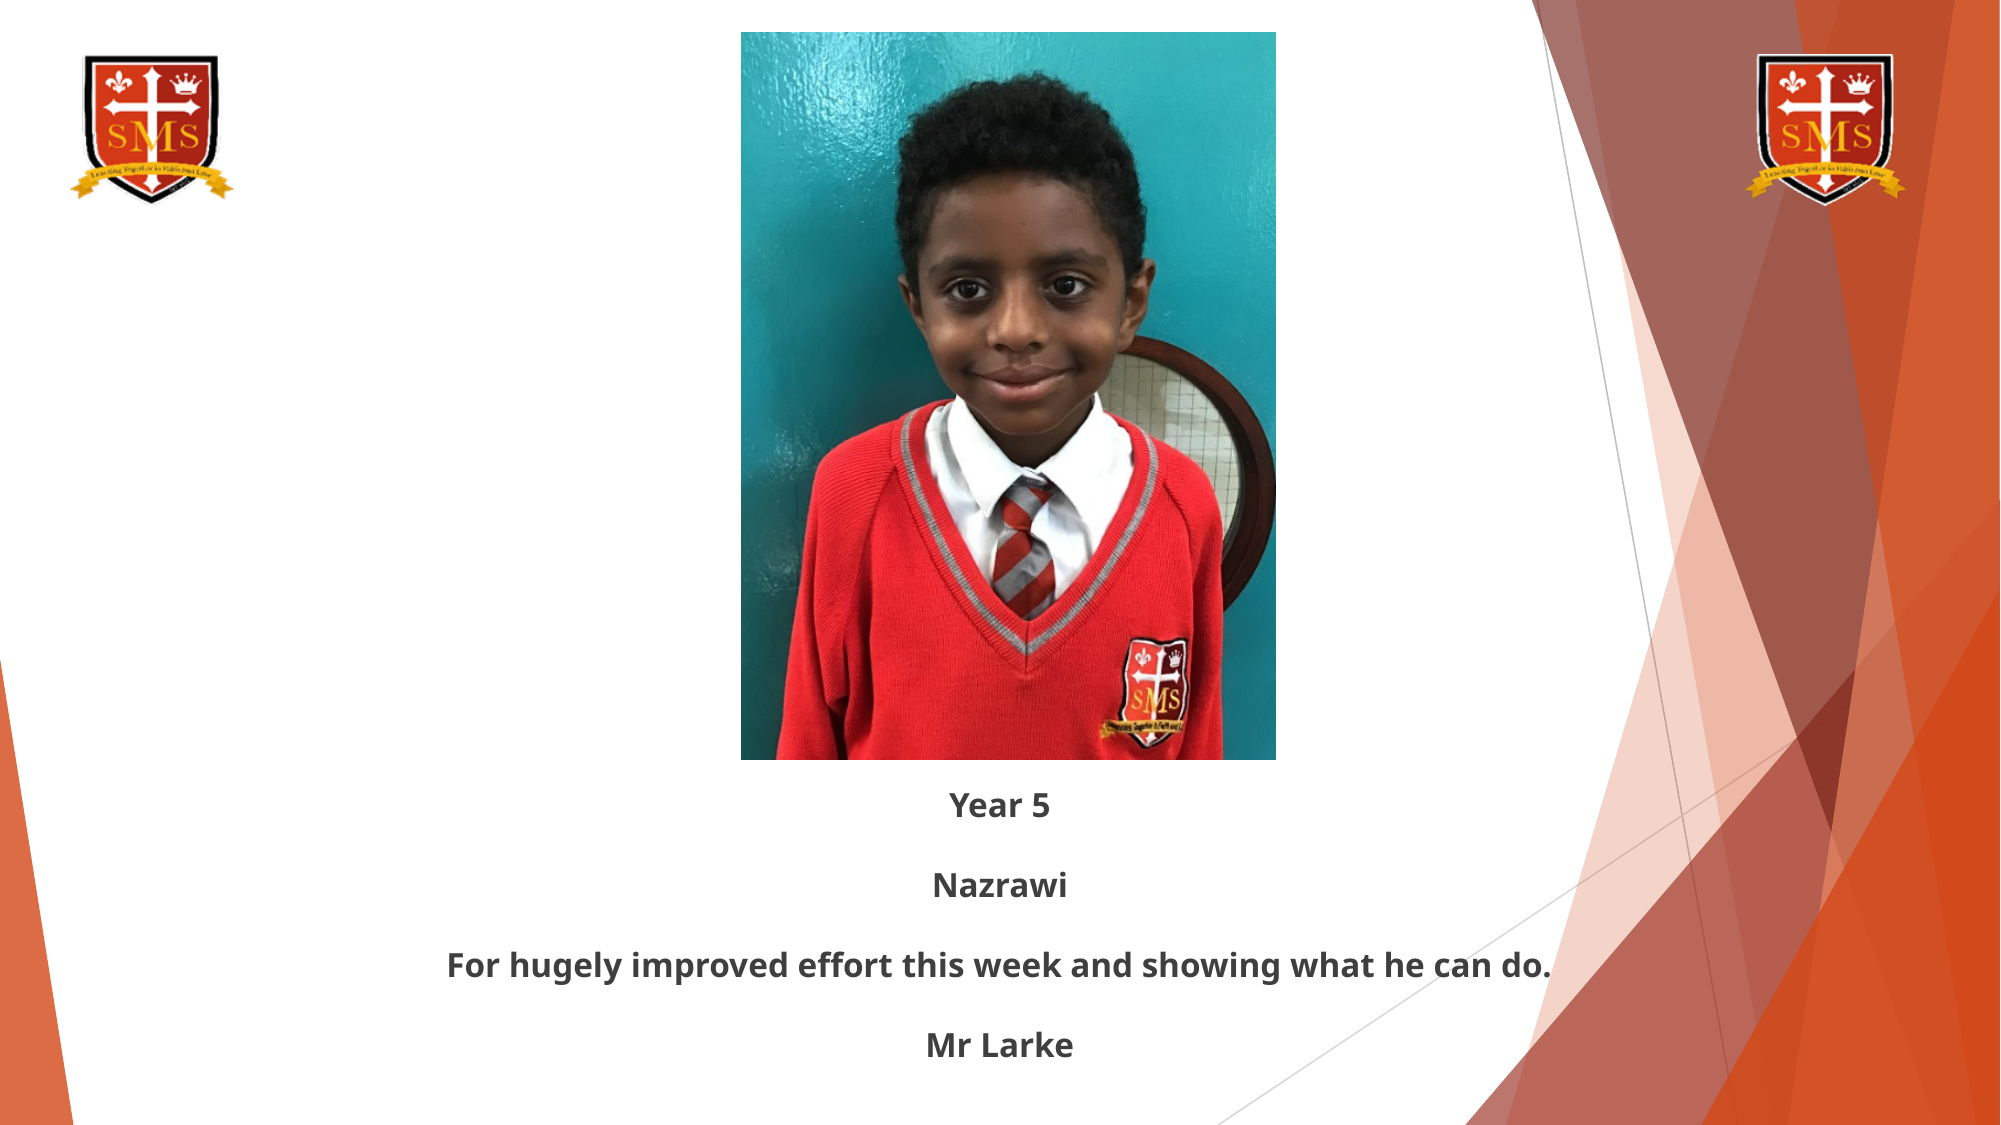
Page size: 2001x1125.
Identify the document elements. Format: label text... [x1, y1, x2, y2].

picture [70, 54, 234, 206]
list Year 5 Nazrawi For hugely improved effort this week and showing what he can do. Mr Larke [271, 777, 1729, 1013]
picture [740, 32, 1276, 761]
picture [1743, 54, 1907, 206]
